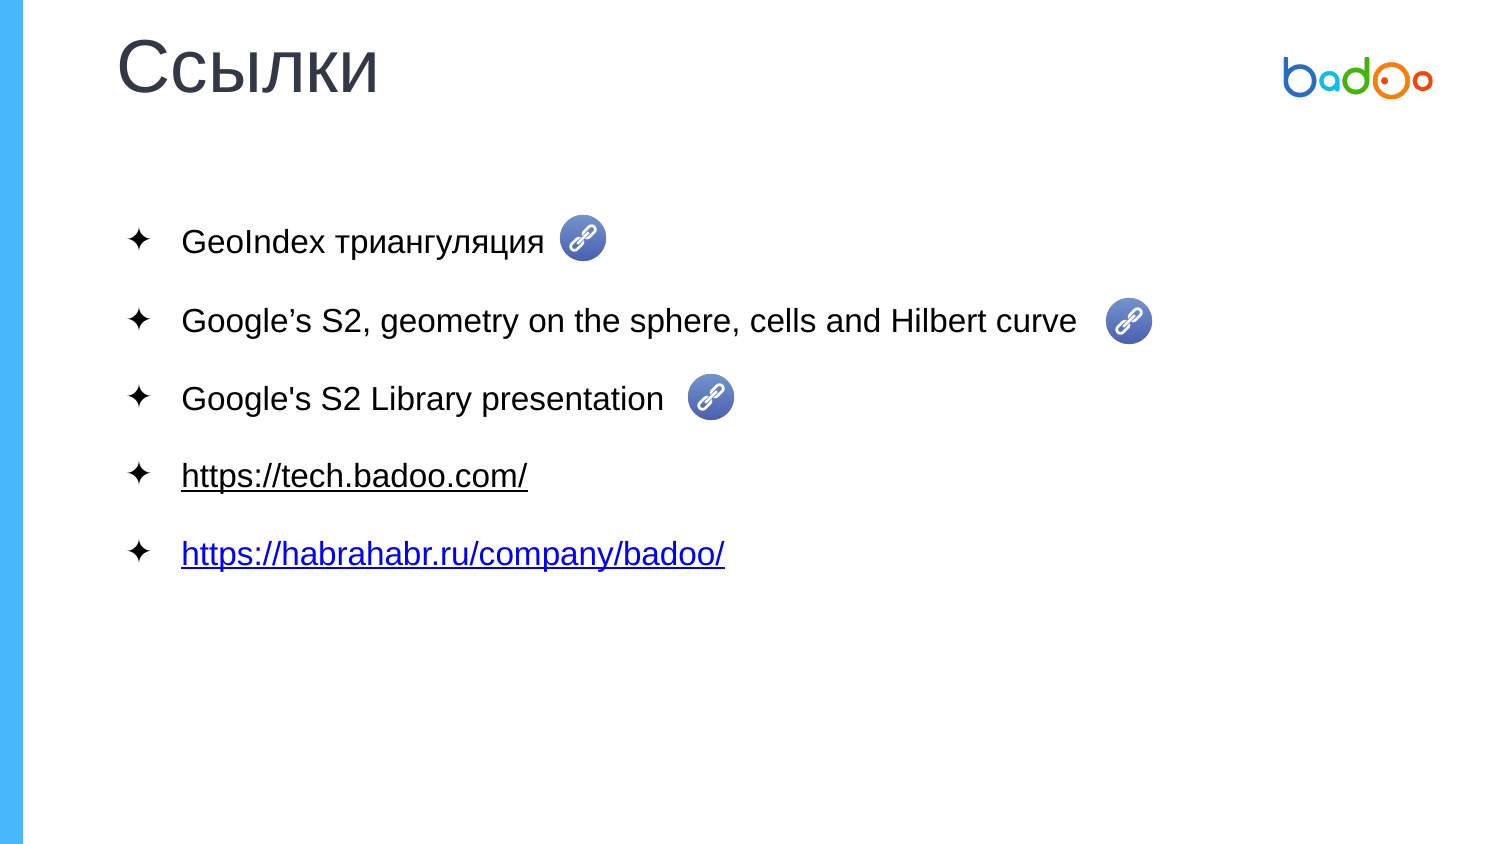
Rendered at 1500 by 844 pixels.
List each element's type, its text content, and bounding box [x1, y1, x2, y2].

picture [558, 214, 607, 263]
text_box GeoIndex триангуляция Google’s S2, geometry on the sphere, cells and Hilbert curve Google's S2 Library presentation https://tech.badoo.com/ https://habrahabr.ru/company/badoo/ [119, 214, 1302, 645]
picture [1282, 54, 1434, 103]
picture [1104, 296, 1153, 345]
picture [686, 373, 735, 422]
title Ссылки [112, 30, 1133, 213]
text_box [0, 0, 23, 844]
